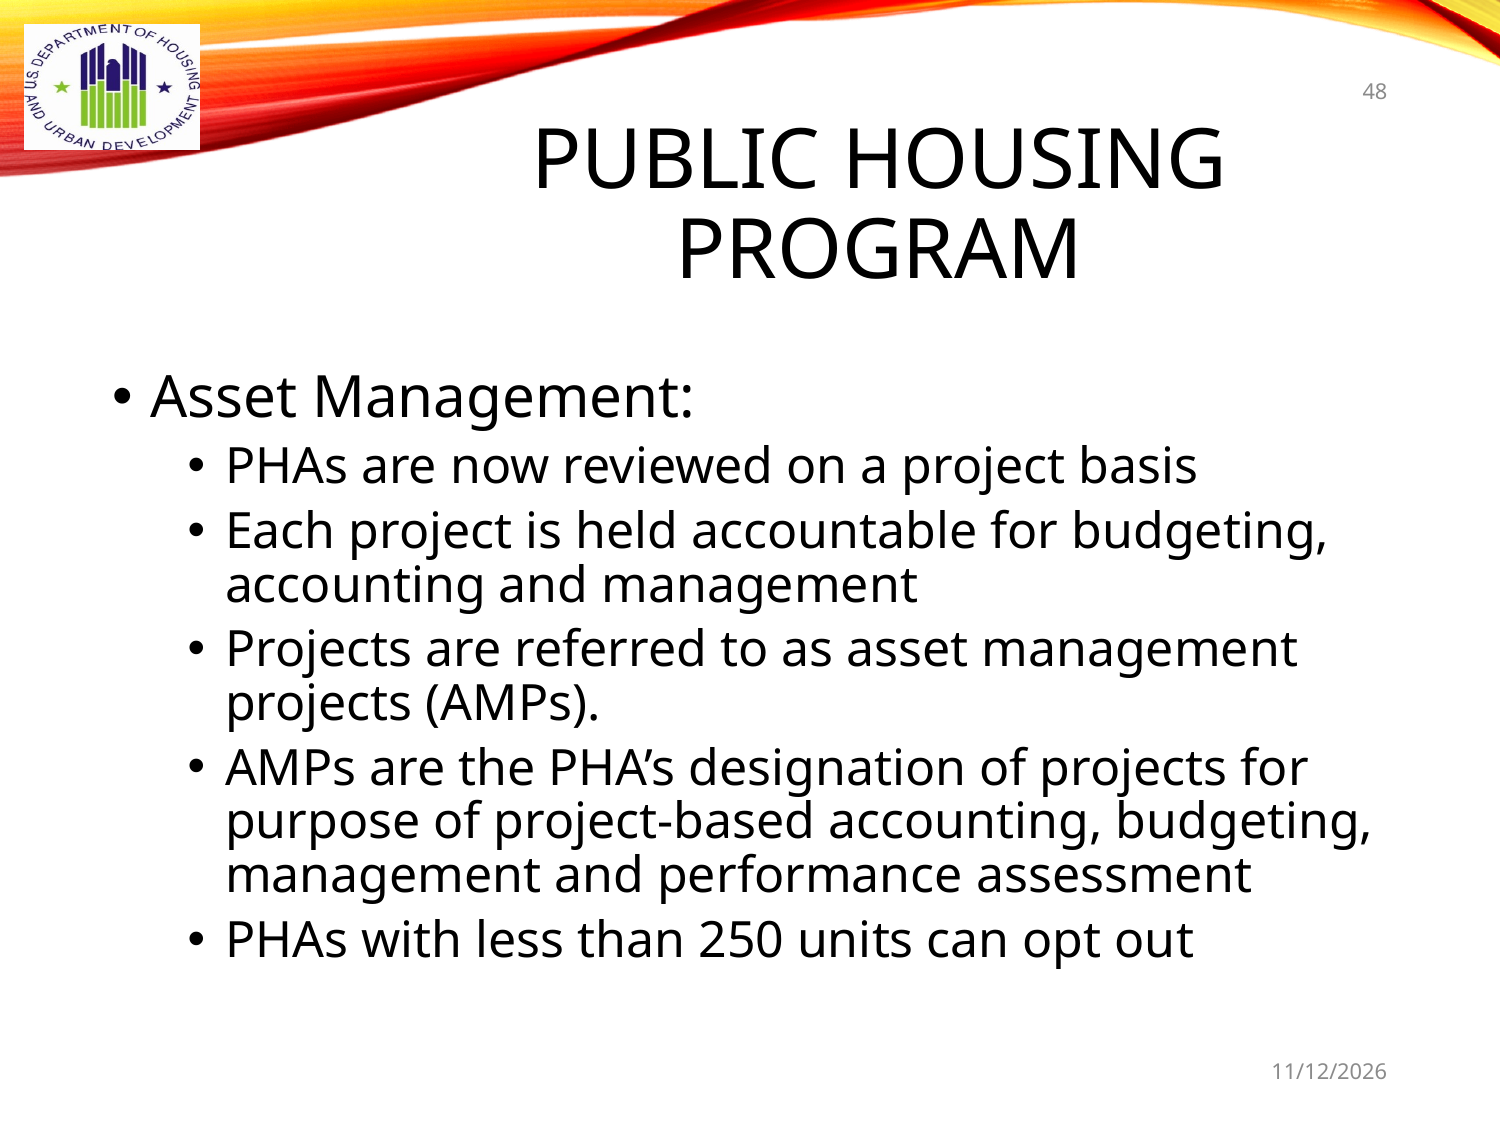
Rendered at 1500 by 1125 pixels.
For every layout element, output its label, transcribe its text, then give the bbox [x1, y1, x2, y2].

list Asset Management: PHAs are now reviewed on a project basis Each project is held accountable for budgeting, accounting and management Projects are referred to as asset management projects (AMPs). AMPs are the PHA’s designation of projects for purpose of project-based accounting, budgeting, management and performance assessment PHAs with less than 250 units can opt out [97, 360, 1403, 1028]
slide_number 48 [1078, 62, 1403, 123]
picture [0, 0, 1500, 178]
title Public Housing Program [356, 75, 1403, 338]
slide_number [1051, 1042, 1403, 1103]
